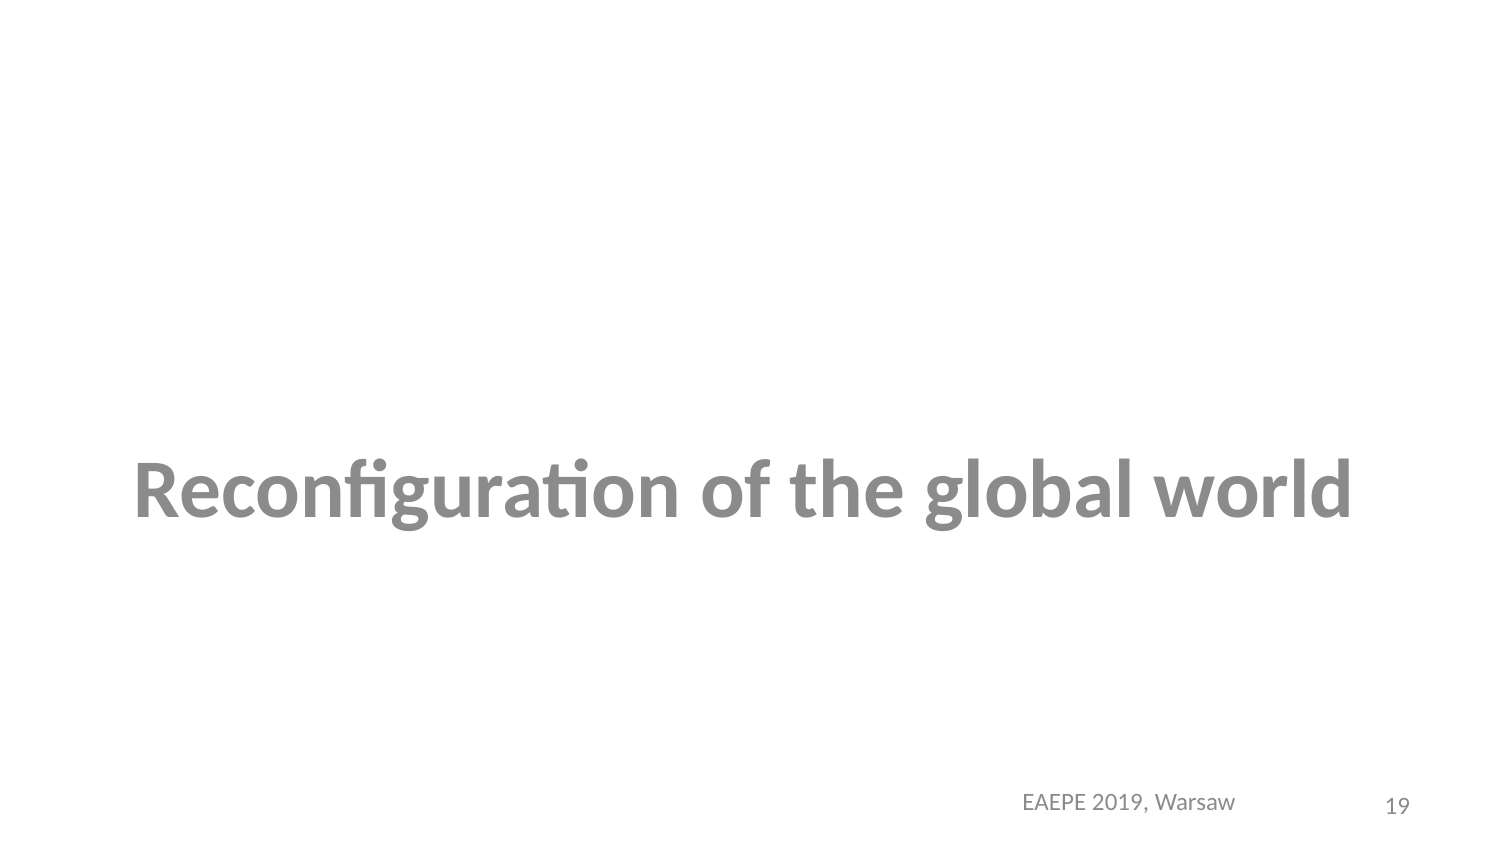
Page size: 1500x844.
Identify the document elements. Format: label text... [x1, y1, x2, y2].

list Reconfiguration of the global world [118, 357, 1394, 543]
footer EAEPE 2019, Warsaw [891, 777, 1367, 823]
slide_number 19 [1074, 782, 1425, 827]
